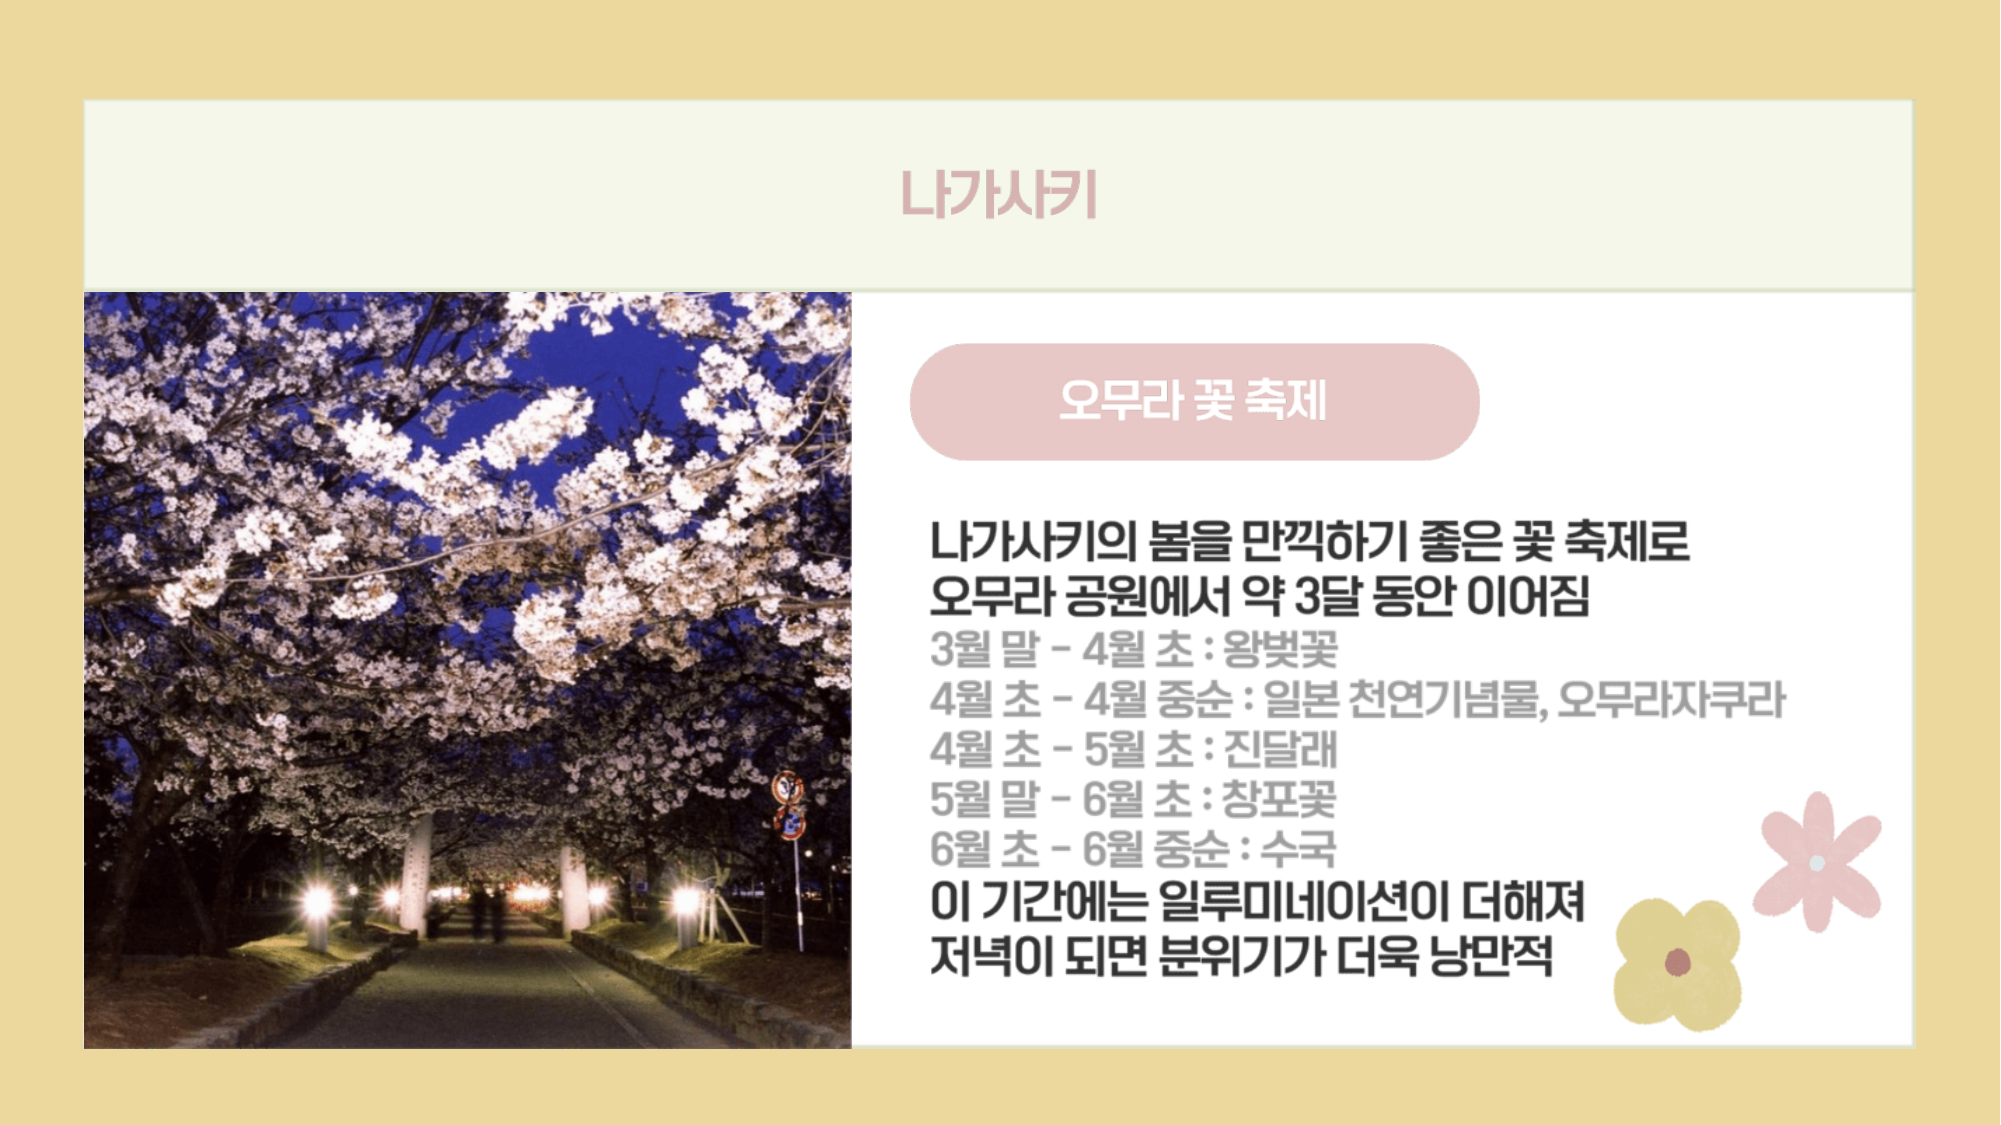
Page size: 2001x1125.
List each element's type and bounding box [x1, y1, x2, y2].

picture [83, 99, 1916, 1096]
